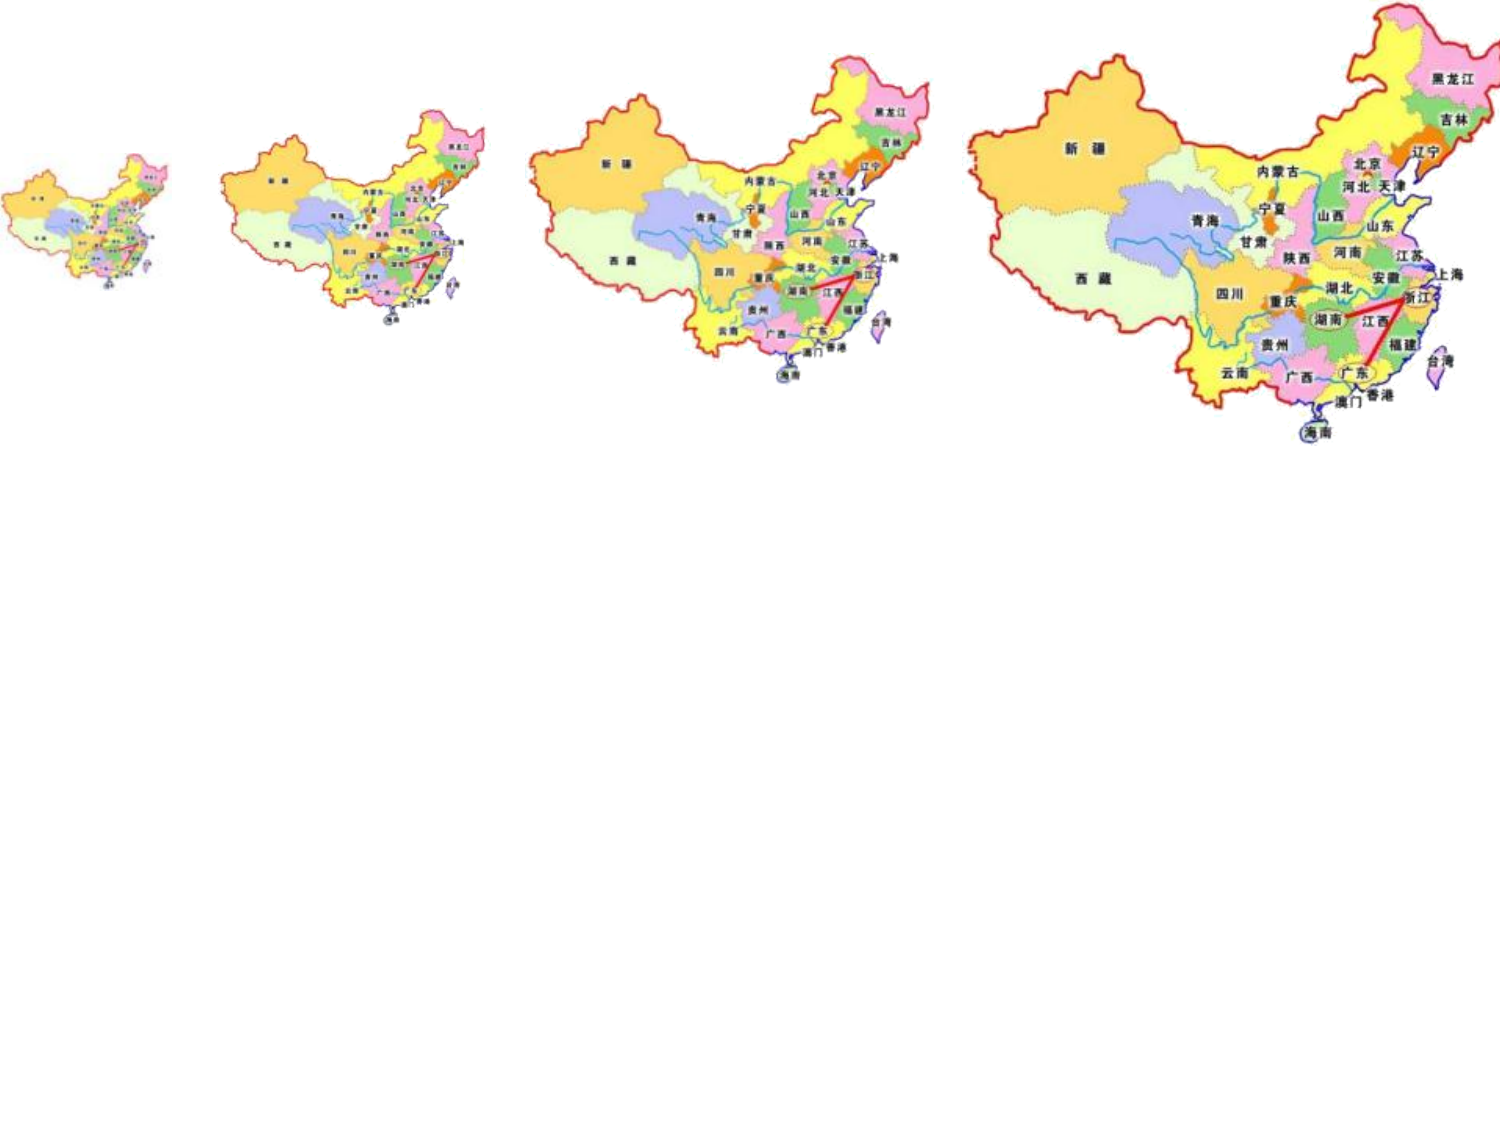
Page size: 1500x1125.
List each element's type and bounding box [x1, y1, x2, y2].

picture [0, 153, 172, 292]
picture [962, 0, 1500, 447]
picture [218, 108, 491, 327]
picture [525, 53, 939, 386]
